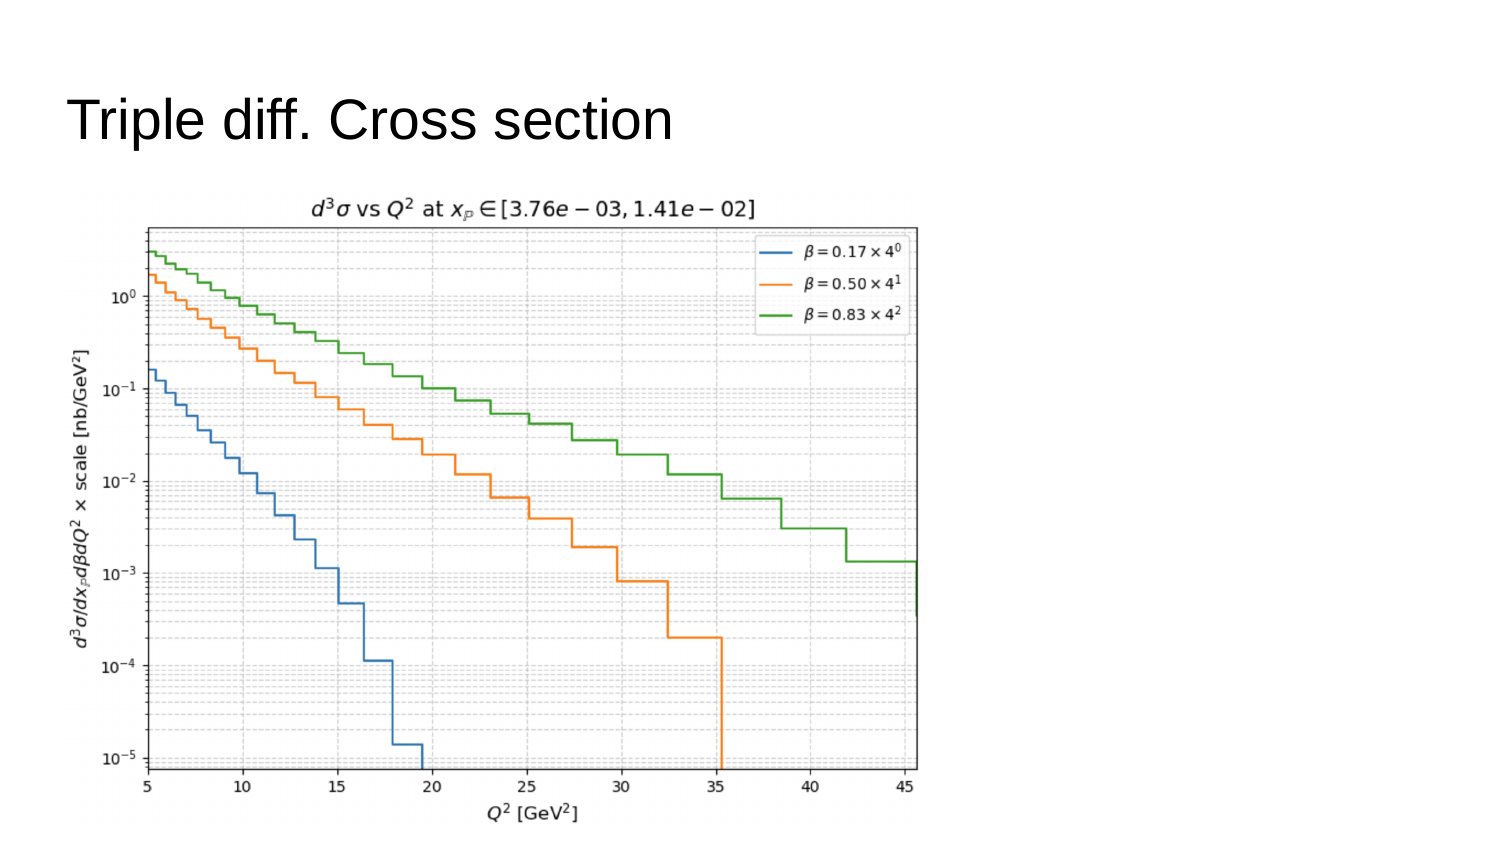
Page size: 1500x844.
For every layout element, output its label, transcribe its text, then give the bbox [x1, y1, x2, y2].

title Triple diff. Cross section [51, 72, 1449, 167]
picture [57, 188, 927, 829]
